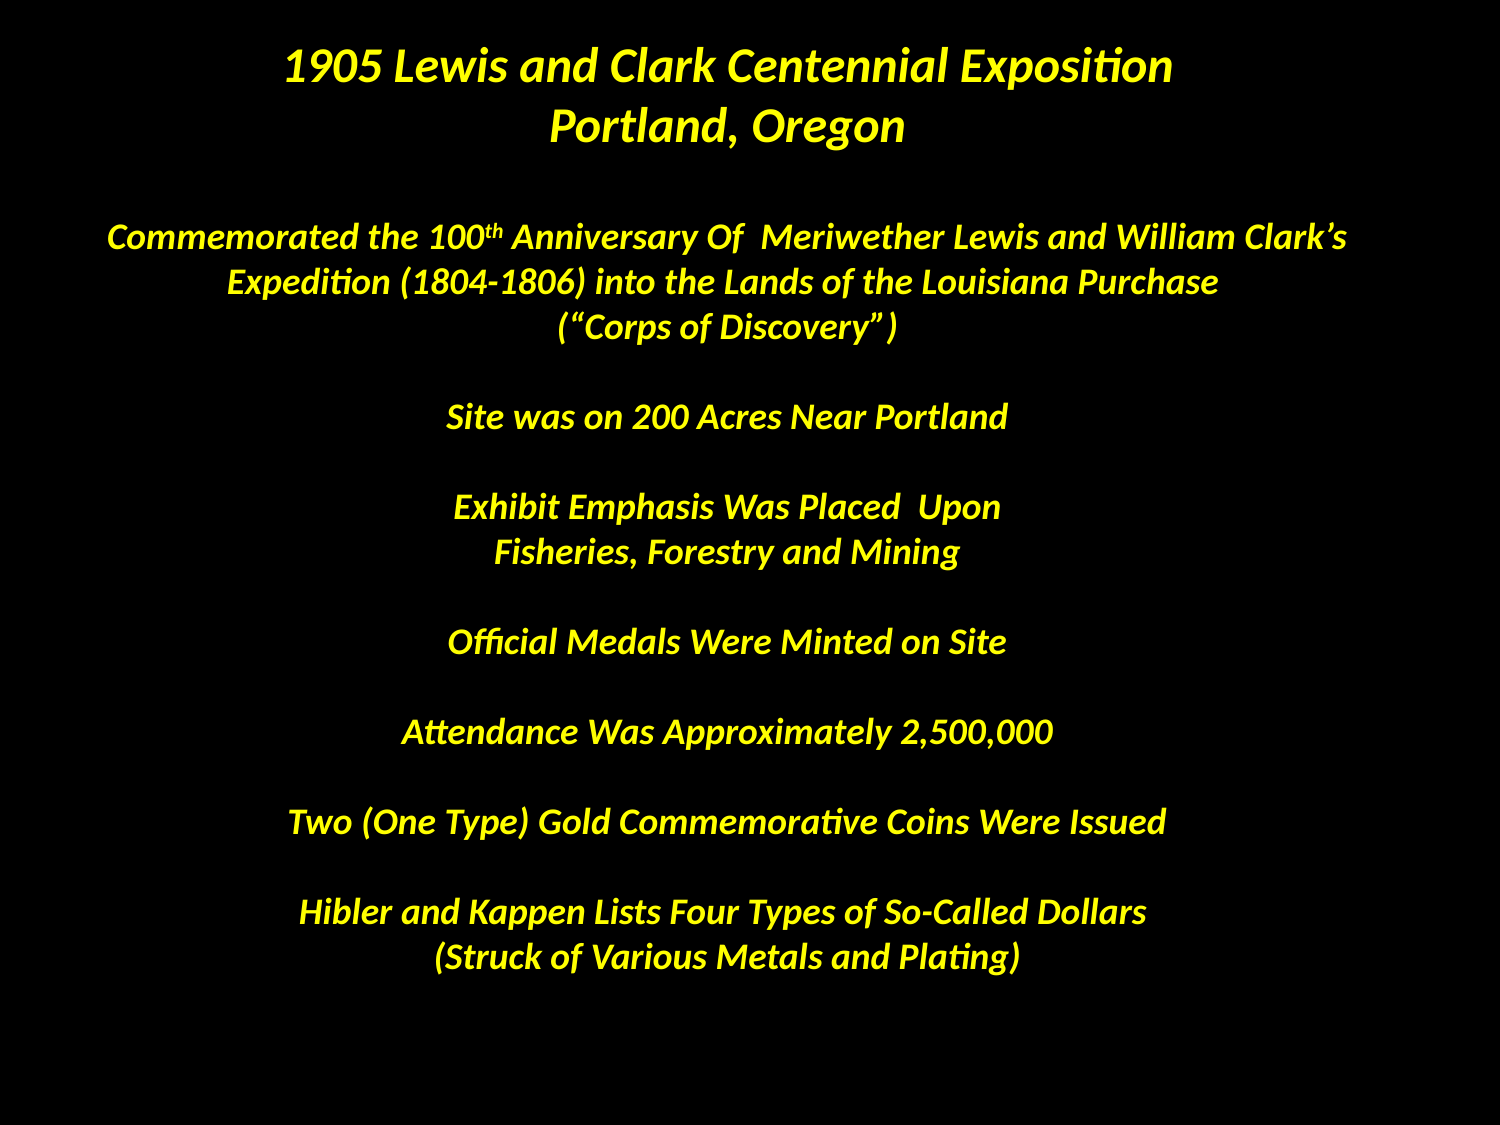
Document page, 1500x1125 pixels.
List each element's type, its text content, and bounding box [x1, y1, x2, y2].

text_box 1905 Lewis and Clark Centennial Exposition Portland, Oregon Commemorated the 100th Anniversary Of Meriwether Lewis and William Clark’s Expedition (1804-1806) into the Lands of the Louisiana Purchase (“Corps of Discovery”) Site was on 200 Acres Near Portland Exhibit Emphasis Was Placed Upon Fisheries, Forestry and Mining Official Medals Were Minted on Site Attendance Was Approximately 2,500,000 Two (One Type) Gold Commemorative Coins Were Issued Hibler and Kappen Lists Four Types of So-Called Dollars (Struck of Various Metals and Plating) [92, 24, 1363, 985]
